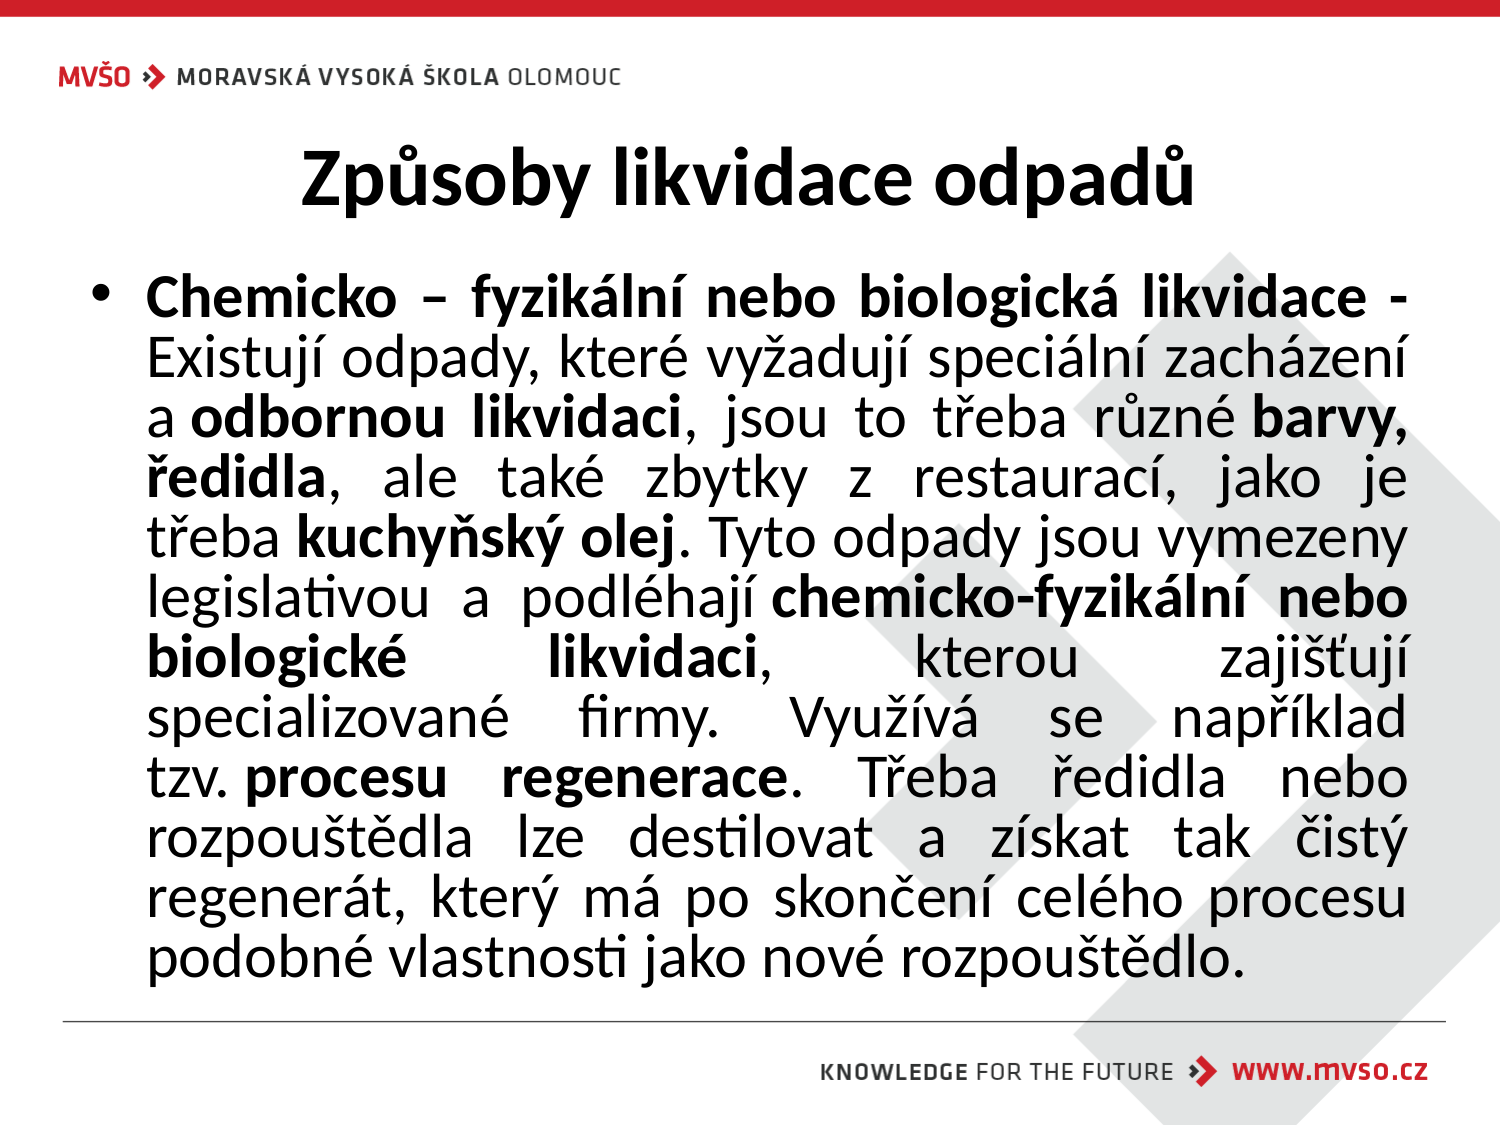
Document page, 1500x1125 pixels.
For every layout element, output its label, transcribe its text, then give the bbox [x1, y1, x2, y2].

title Způsoby likvidace odpadů [75, 111, 1425, 233]
picture [0, 0, 1500, 1125]
list Chemicko – fyzikální nebo biologická likvidace - Existují odpady, které vyžadují speciální zacházení a odbornou likvidaci, jsou to třeba různé barvy, ředidla, ale také zbytky z restaurací, jako je třeba kuchyňský olej. Tyto odpady jsou vymezeny legislativou a podléhají chemicko-fyzikální nebo biologické likvidaci, kterou zajišťují specializované firmy. Využívá se například tzv. procesu regenerace. Třeba ředidla nebo rozpouštědla lze destilovat a získat tak čistý regenerát, který má po skončení celého procesu podobné vlastnosti jako nové rozpouštědlo. [75, 262, 1425, 1005]
